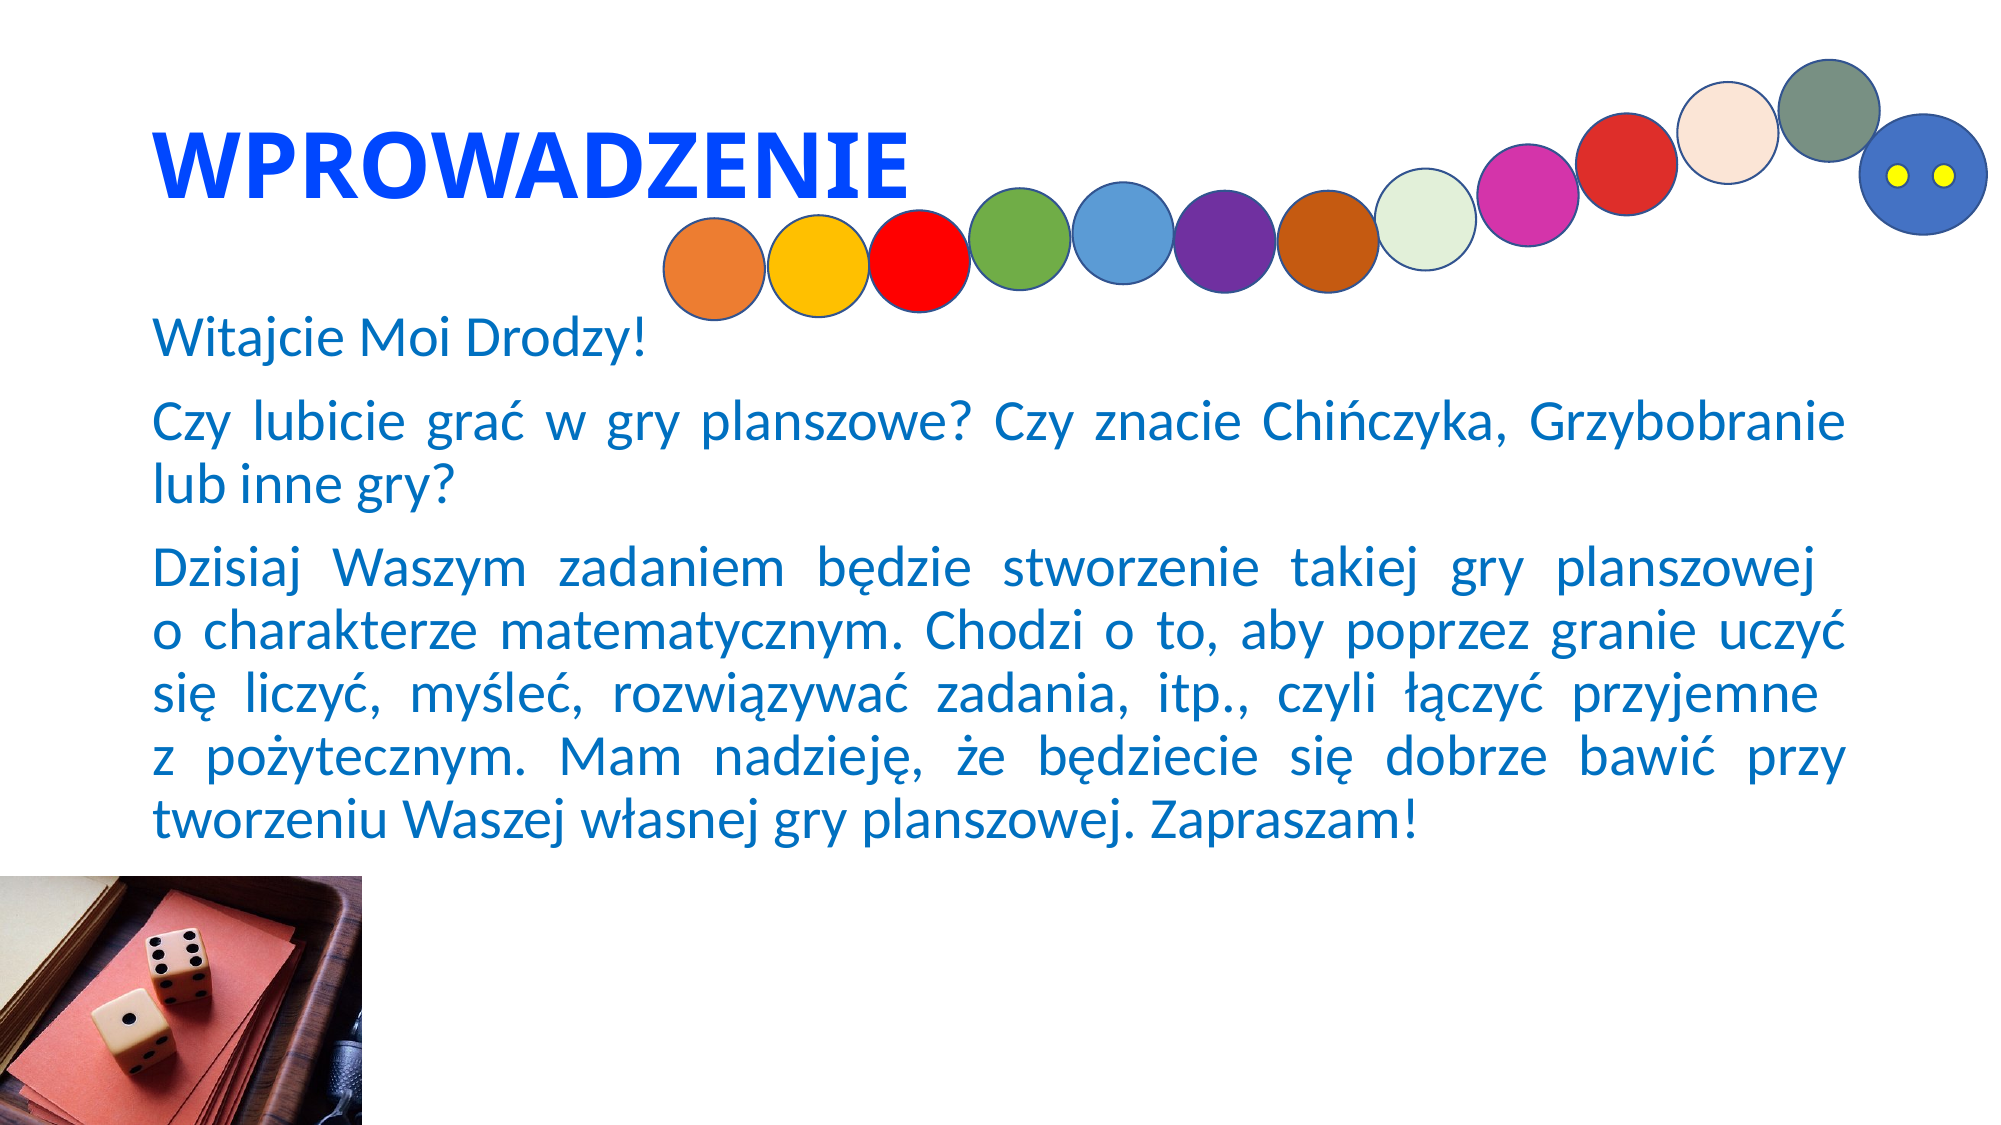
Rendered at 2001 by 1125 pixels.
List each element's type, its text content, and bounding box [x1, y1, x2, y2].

list Witajcie Moi Drodzy! Czy lubicie grać w gry planszowe? Czy znacie Chińczyka, Grzybobranie lub inne gry? Dzisiaj Waszym zadaniem będzie stworzenie takiej gry planszowej o charakterze matematycznym. Chodzi o to, aby poprzez granie uczyć się liczyć, myśleć, rozwiązywać zadania, itp., czyli łączyć przyjemne z pożytecznym. Mam nadzieję, że będziecie się dobrze bawić przy tworzeniu Waszej własnej gry planszowej. Zapraszam! [137, 298, 1863, 1014]
text_box [1173, 189, 1277, 294]
text_box [1858, 113, 1988, 236]
text_box [1476, 143, 1580, 248]
text_box [1071, 181, 1175, 286]
text_box [1574, 112, 1679, 217]
text_box [1276, 189, 1380, 294]
title WPROWADZENIE [137, 59, 1863, 278]
text_box [1931, 163, 1957, 189]
text_box [1374, 167, 1478, 272]
text_box [968, 187, 1072, 292]
text_box [868, 209, 971, 314]
text_box [766, 214, 871, 319]
picture [0, 876, 362, 1125]
text_box [662, 217, 766, 322]
text_box [1676, 80, 1780, 185]
text_box [1777, 58, 1881, 163]
text_box [1885, 163, 1910, 189]
